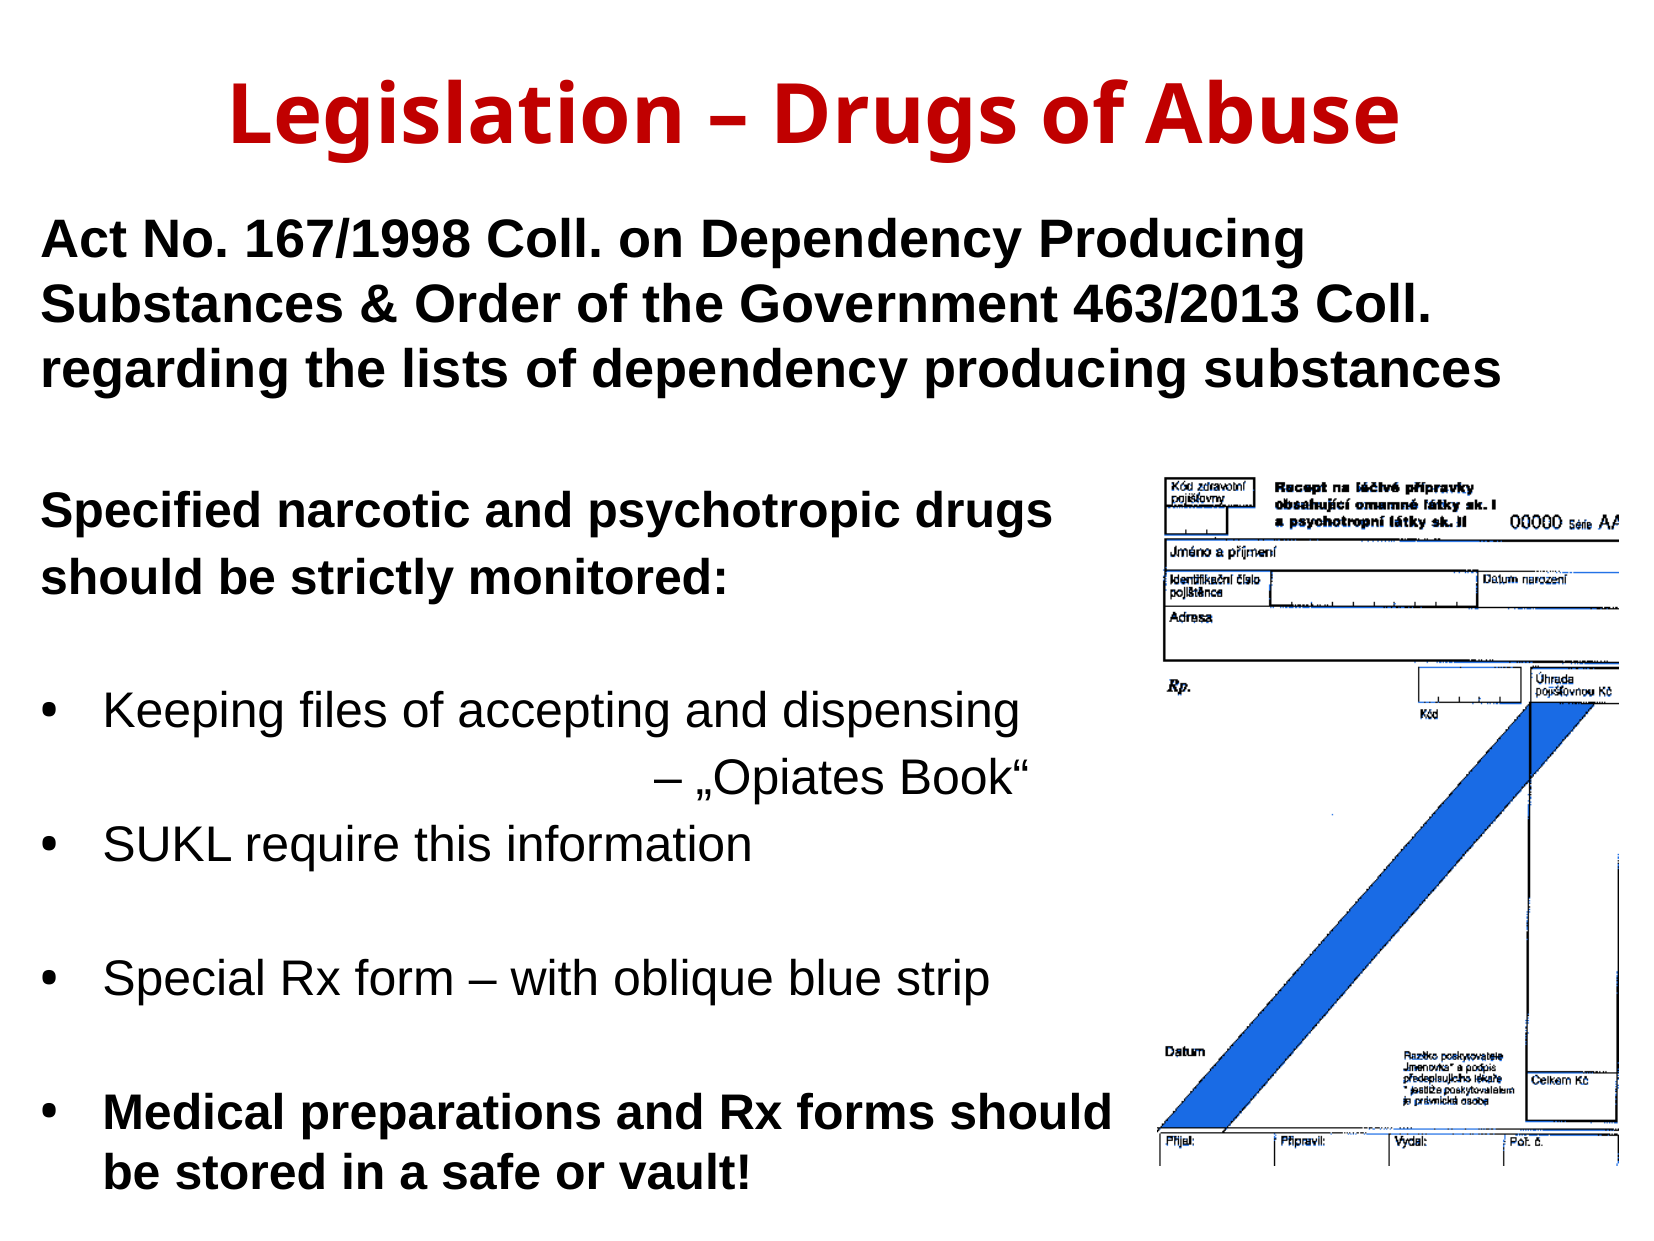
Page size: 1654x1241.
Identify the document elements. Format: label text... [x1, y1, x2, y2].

title Legislation – Drugs of Abuse [70, 41, 1559, 180]
list Act No. 167/1998 Coll. on Dependency Producing Substances & Order of the Government 463/2013 Coll. regarding the lists of dependency producing substances Specified narcotic and psychotropic drugs should be strictly monitored: Keeping files of accepting and dispensing – „Opiates Book“ SUKL require this information Special Rx form – with oblique blue strip Medical preparations and Rx forms should be stored in a safe or vault! [23, 194, 1619, 1220]
picture [1157, 466, 1619, 1167]
